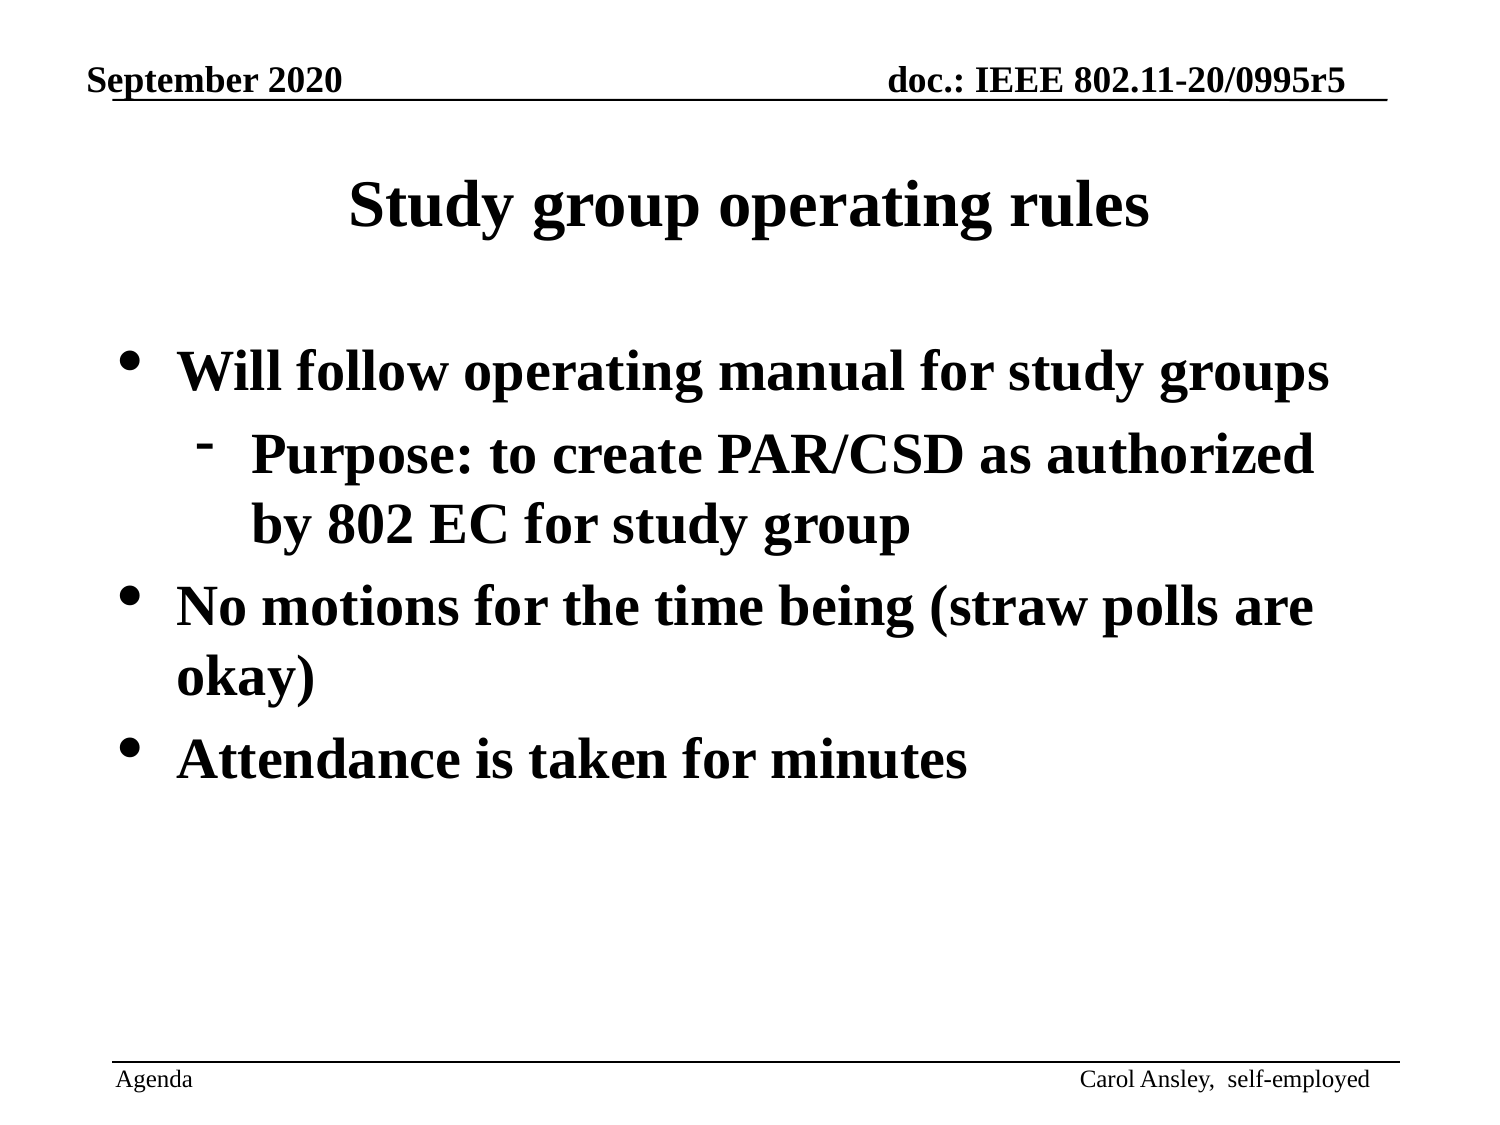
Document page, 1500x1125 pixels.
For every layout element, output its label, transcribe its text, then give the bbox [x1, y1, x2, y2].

text_box Study group operating rules [112, 152, 1388, 248]
text_box Will follow operating manual for study groups Purpose: to create PAR/CSD as authorized by 802 EC for study group No motions for the time being (straw polls are okay) Attendance is taken for minutes [112, 324, 1388, 798]
